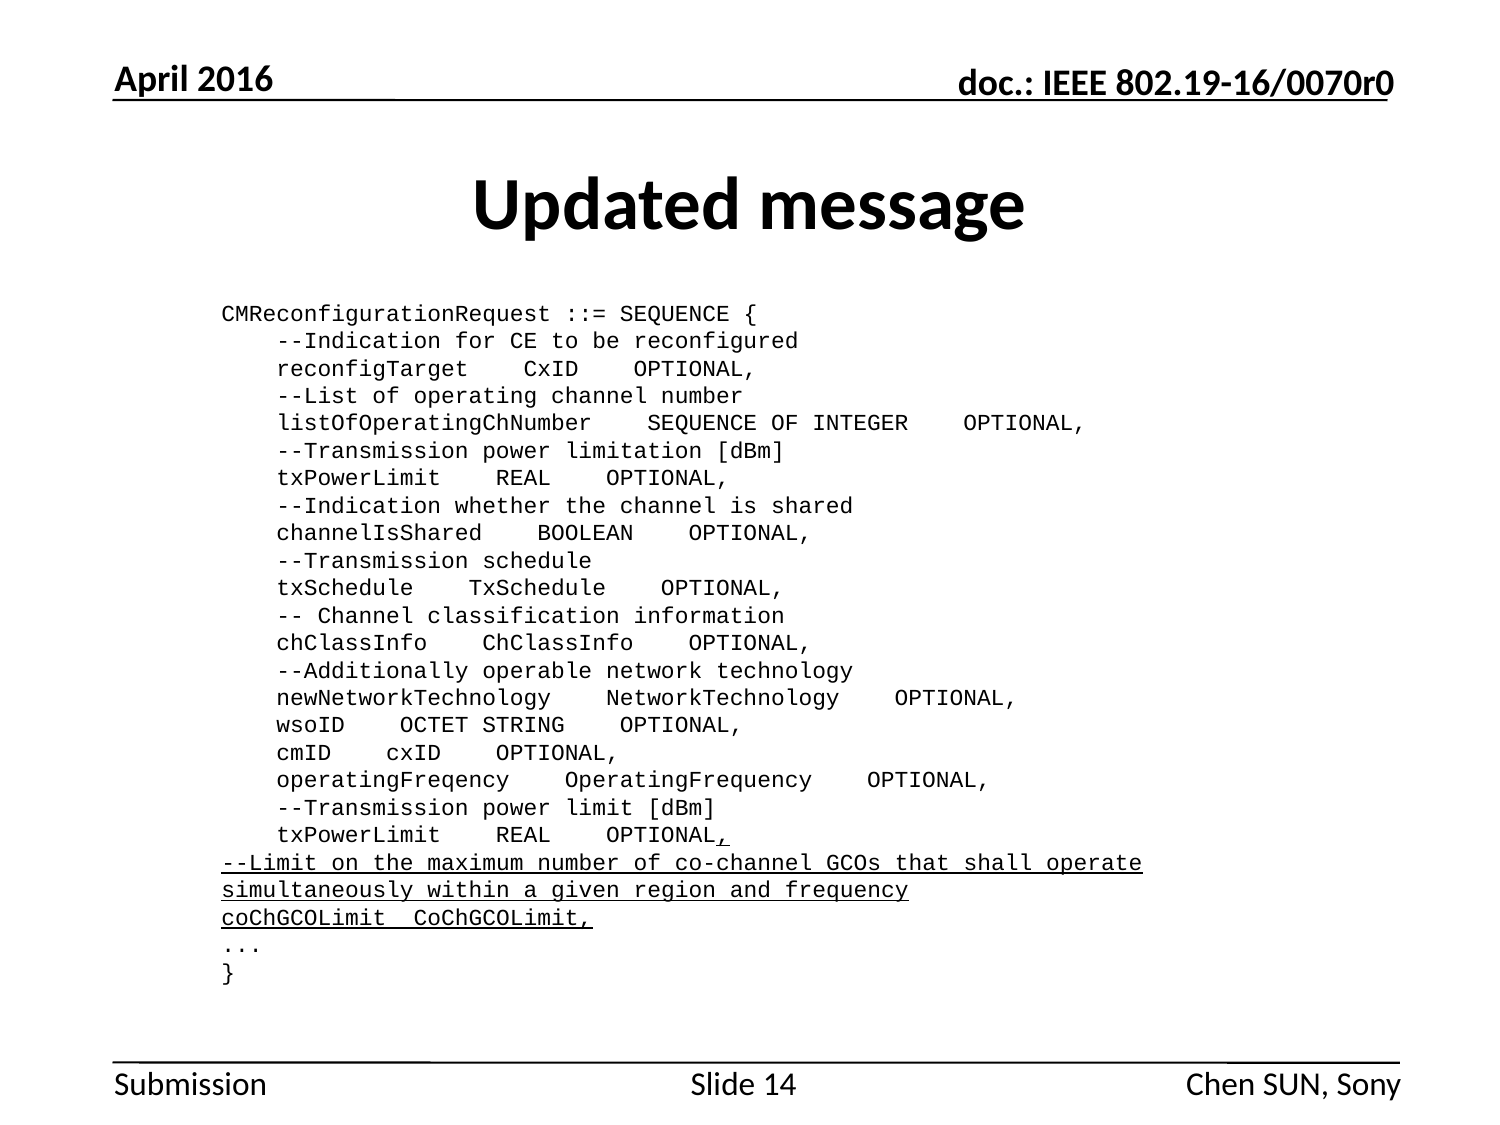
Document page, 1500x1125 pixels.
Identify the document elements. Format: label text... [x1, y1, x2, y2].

text_box CMReconfigurationRequest ::= SEQUENCE { --Indication for CE to be reconfigured reconfigTarget CxID OPTIONAL, --List of operating channel number listOfOperatingChNumber SEQUENCE OF INTEGER OPTIONAL, --Transmission power limitation [dBm] txPowerLimit REAL OPTIONAL, --Indication whether the channel is shared channelIsShared BOOLEAN OPTIONAL, --Transmission schedule txSchedule TxSchedule OPTIONAL, -- Channel classification information chClassInfo ChClassInfo OPTIONAL, --Additionally operable network technology newNetworkTechnology NetworkTechnology OPTIONAL, wsoID OCTET STRING OPTIONAL, cmID cxID OPTIONAL, operatingFreqency OperatingFrequency OPTIONAL, --Transmission power limit [dBm] txPowerLimit REAL OPTIONAL, --Limit on the maximum number of co-channel GCOs that shall operate simultaneously within a given region and frequency coChGCOLimit CoChGCOLimit, ... } [206, 290, 1247, 993]
title Updated message [112, 112, 1388, 288]
slide_number Slide 14 [687, 1061, 800, 1123]
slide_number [114, 54, 423, 100]
footer Chen SUN, Sony [878, 1061, 1402, 1101]
